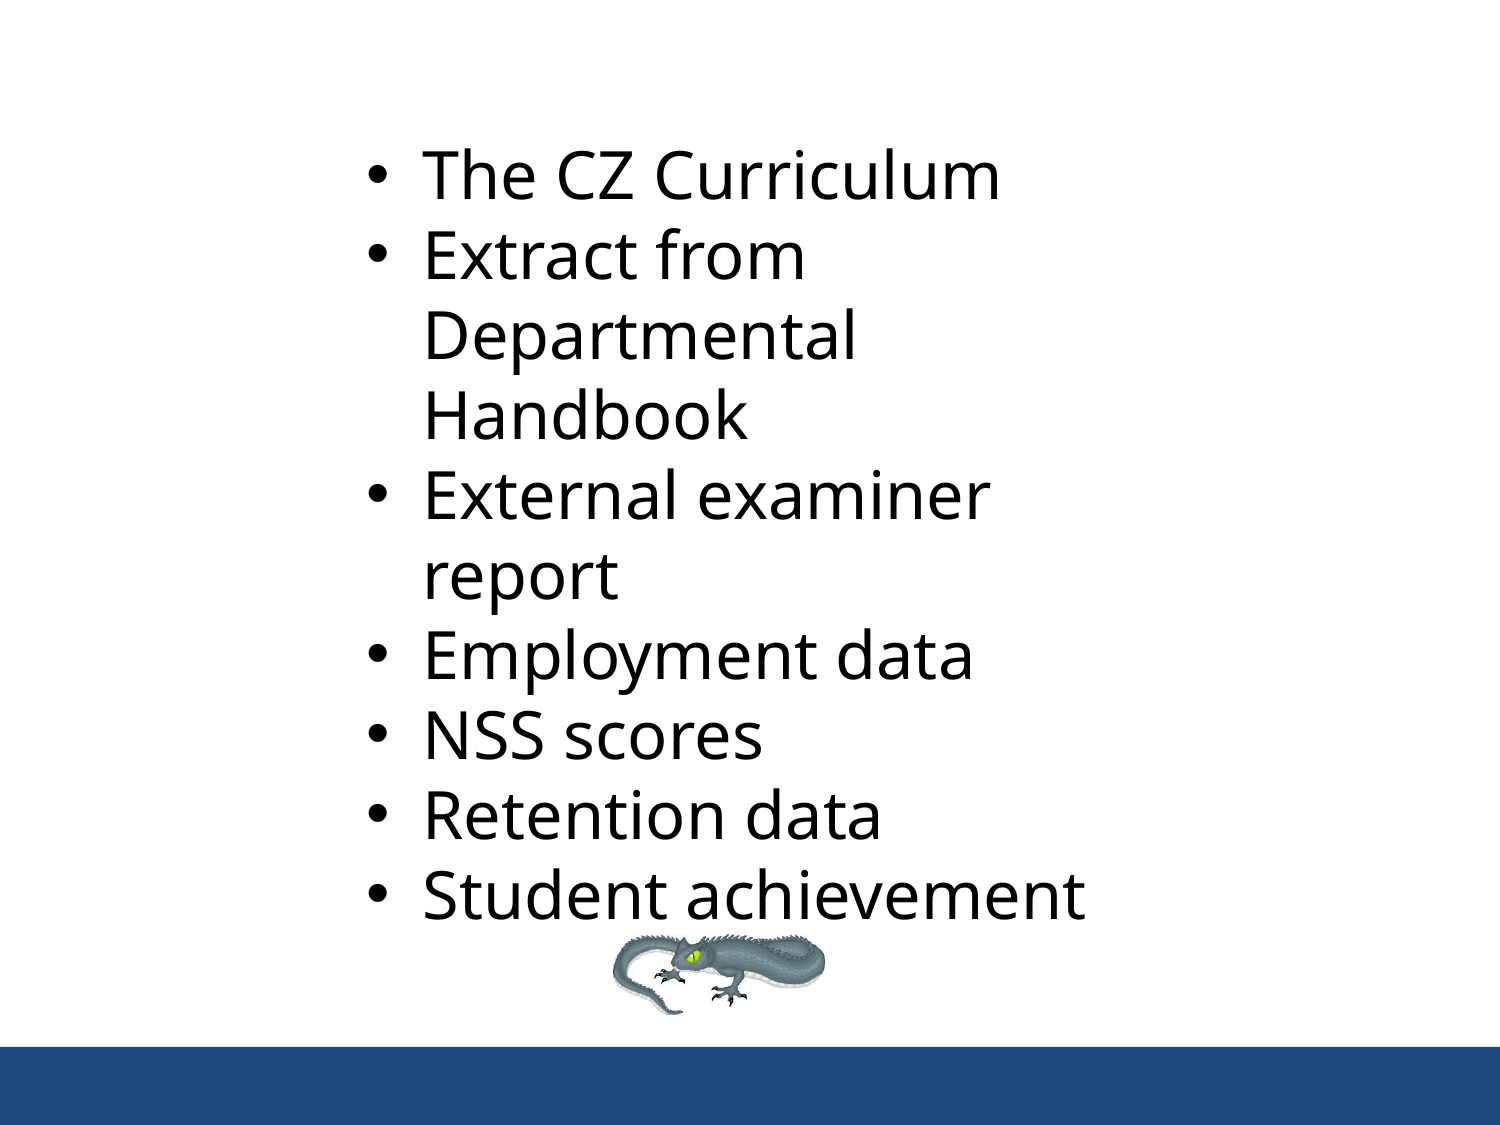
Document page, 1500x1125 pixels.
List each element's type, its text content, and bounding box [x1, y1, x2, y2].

picture [613, 933, 825, 1015]
text_box The CZ Curriculum Extract from Departmental Handbook External examiner report Employment data NSS scores Retention data Student achievement [351, 125, 1164, 940]
